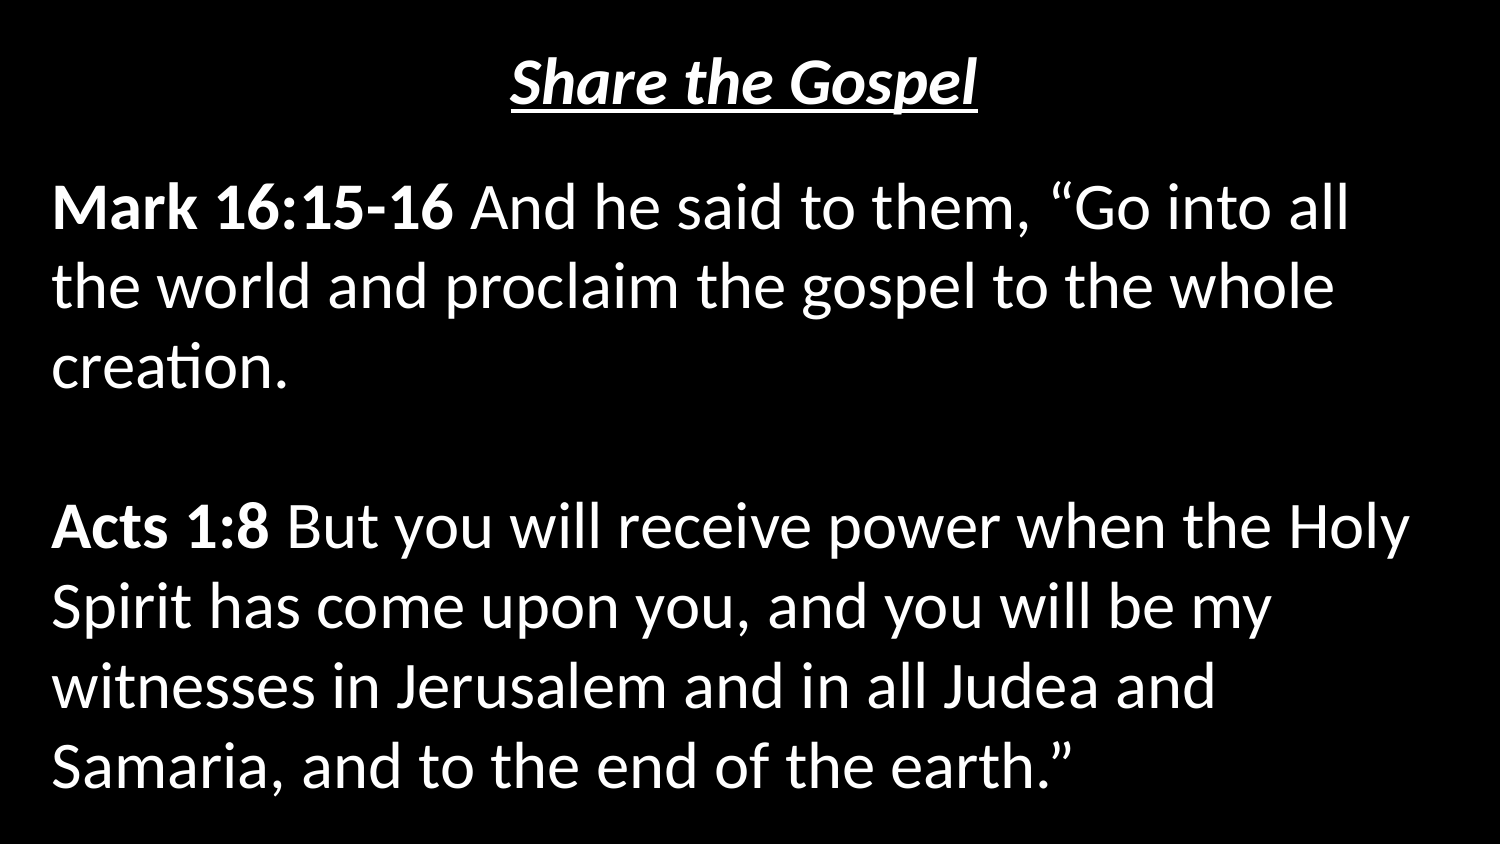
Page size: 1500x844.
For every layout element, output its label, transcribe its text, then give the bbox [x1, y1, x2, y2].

text_box Share the Gospel Mark 16:15-16 And he said to them, “Go into all the world and proclaim the gospel to the whole creation. Acts 1:8 But you will receive power when the Holy Spirit has come upon you, and you will be my witnesses in Jerusalem and in all Judea and Samaria, and to the end of the earth.” [36, 30, 1452, 844]
